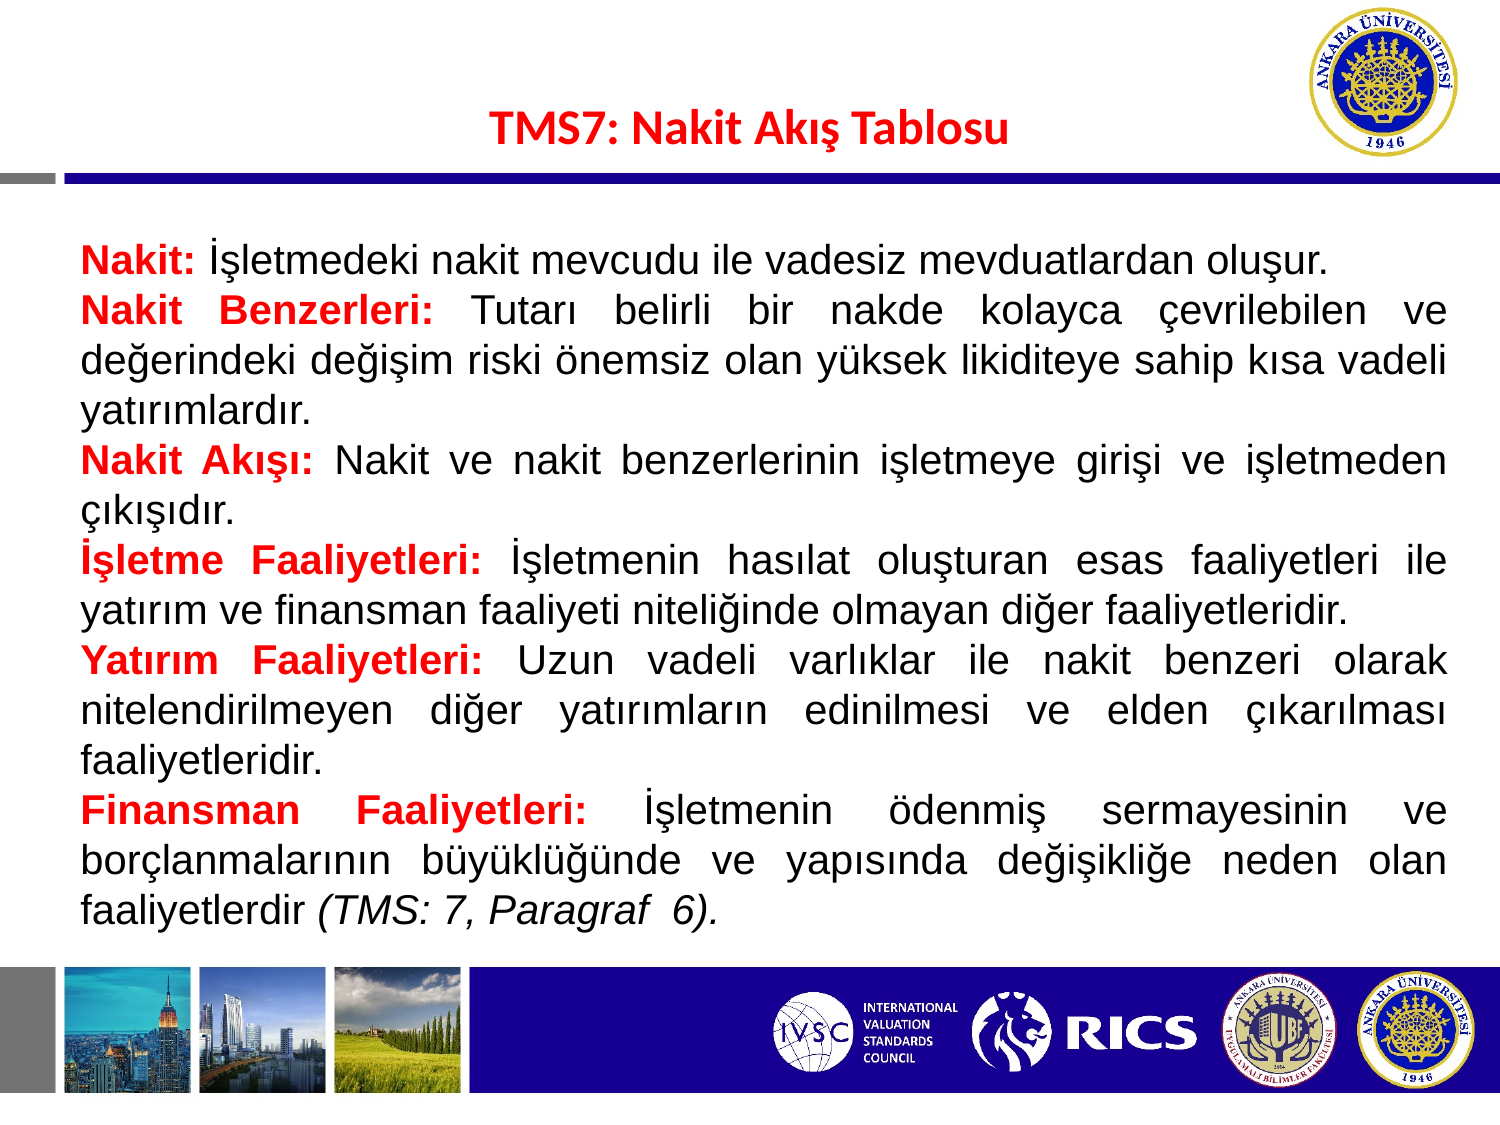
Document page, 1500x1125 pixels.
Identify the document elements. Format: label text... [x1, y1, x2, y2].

text_box Nakit: İşletmedeki nakit mevcudu ile vadesiz mevduatlardan oluşur. Nakit Benzerleri: Tutarı belirli bir nakde kolayca çevrilebilen ve değerindeki değişim riski önemsiz olan yüksek likiditeye sahip kısa vadeli yatırımlardır. Nakit Akışı: Nakit ve nakit benzerlerinin işletmeye girişi ve işletmeden çıkışıdır. İşletme Faaliyetleri: İşletmenin hasılat oluşturan esas faaliyetleri ile yatırım ve finansman faaliyeti niteliğinde olmayan diğer faaliyetleridir. Yatırım Faaliyetleri: Uzun vadeli varlıklar ile nakit benzeri olarak nitelendirilmeyen diğer yatırımların edinilmesi ve elden çıkarılması faaliyetleridir. Finansman Faaliyetleri: İşletmenin ödenmiş sermayesinin ve borçlanmalarının büyüklüğünde ve yapısında değişikliğe neden olan faaliyetlerdir (TMS: 7, Paragraf 6). [65, 225, 1463, 991]
picture [0, 0, 1500, 1125]
text_box TMS7: Nakit Akış Tablosu [51, 87, 1449, 176]
